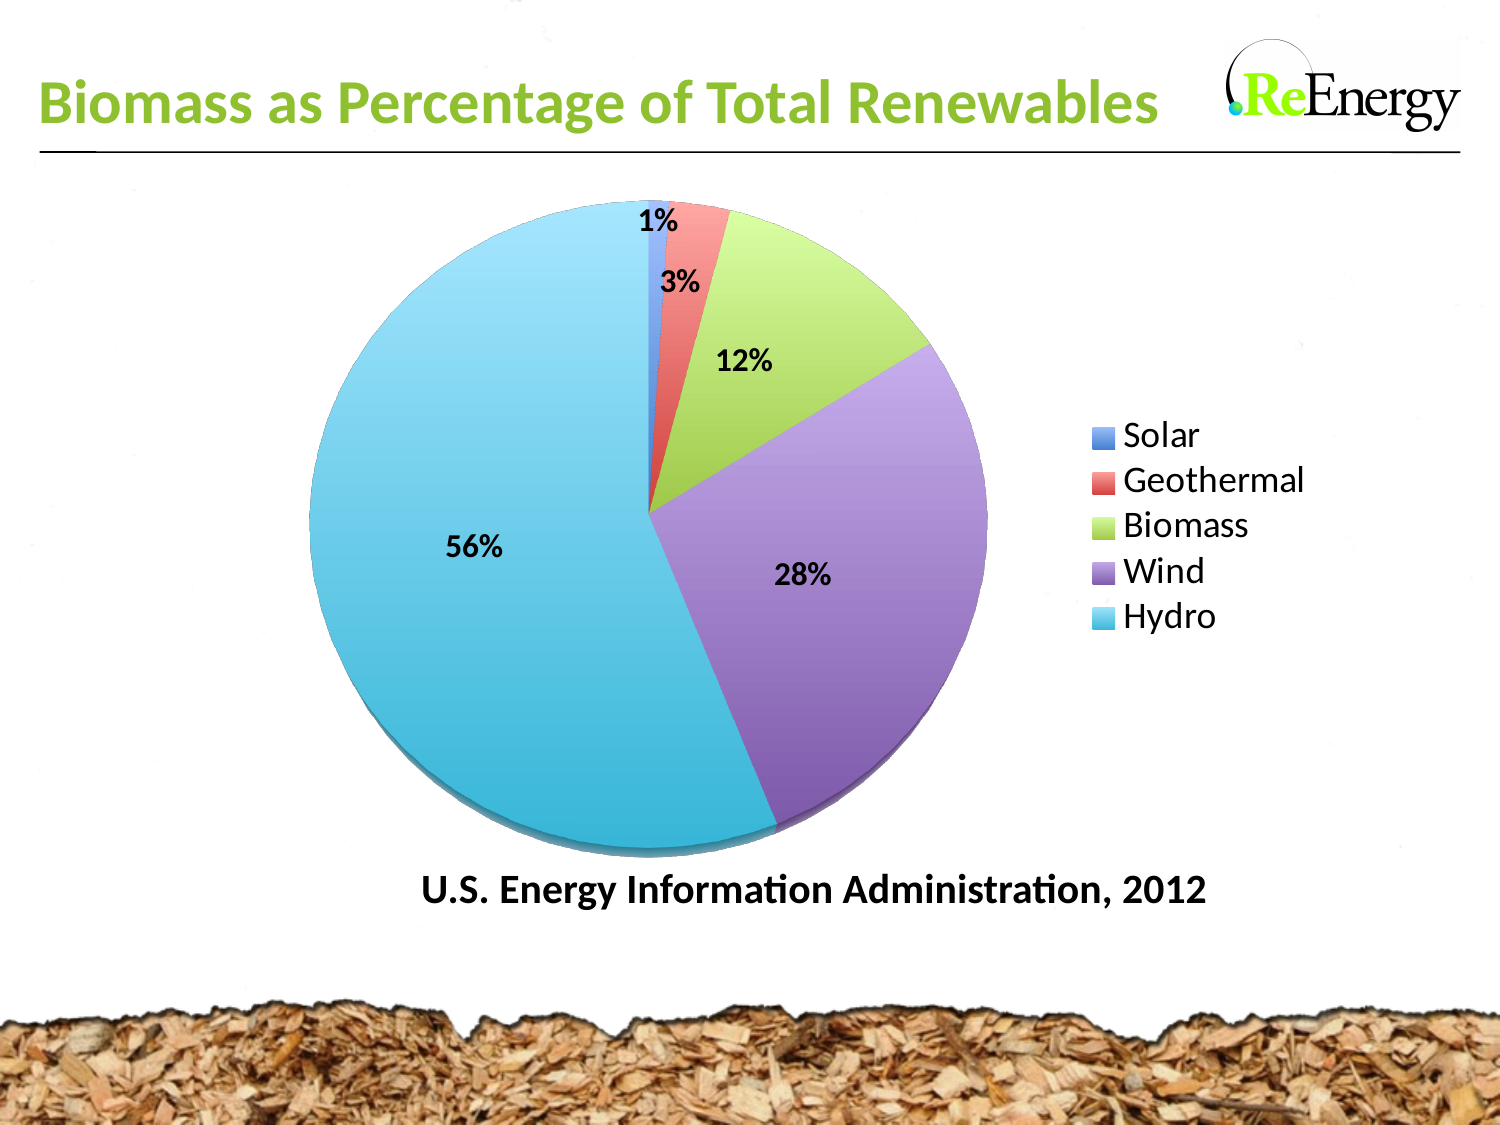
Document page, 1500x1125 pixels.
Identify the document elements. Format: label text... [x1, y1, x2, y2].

text_box U.S. Energy Information Administration, 2012 [369, 879, 1260, 920]
picture [0, 0, 1500, 1125]
chart [216, 186, 1332, 872]
text_box Biomass as Percentage of Total Renewables [23, 53, 1227, 144]
